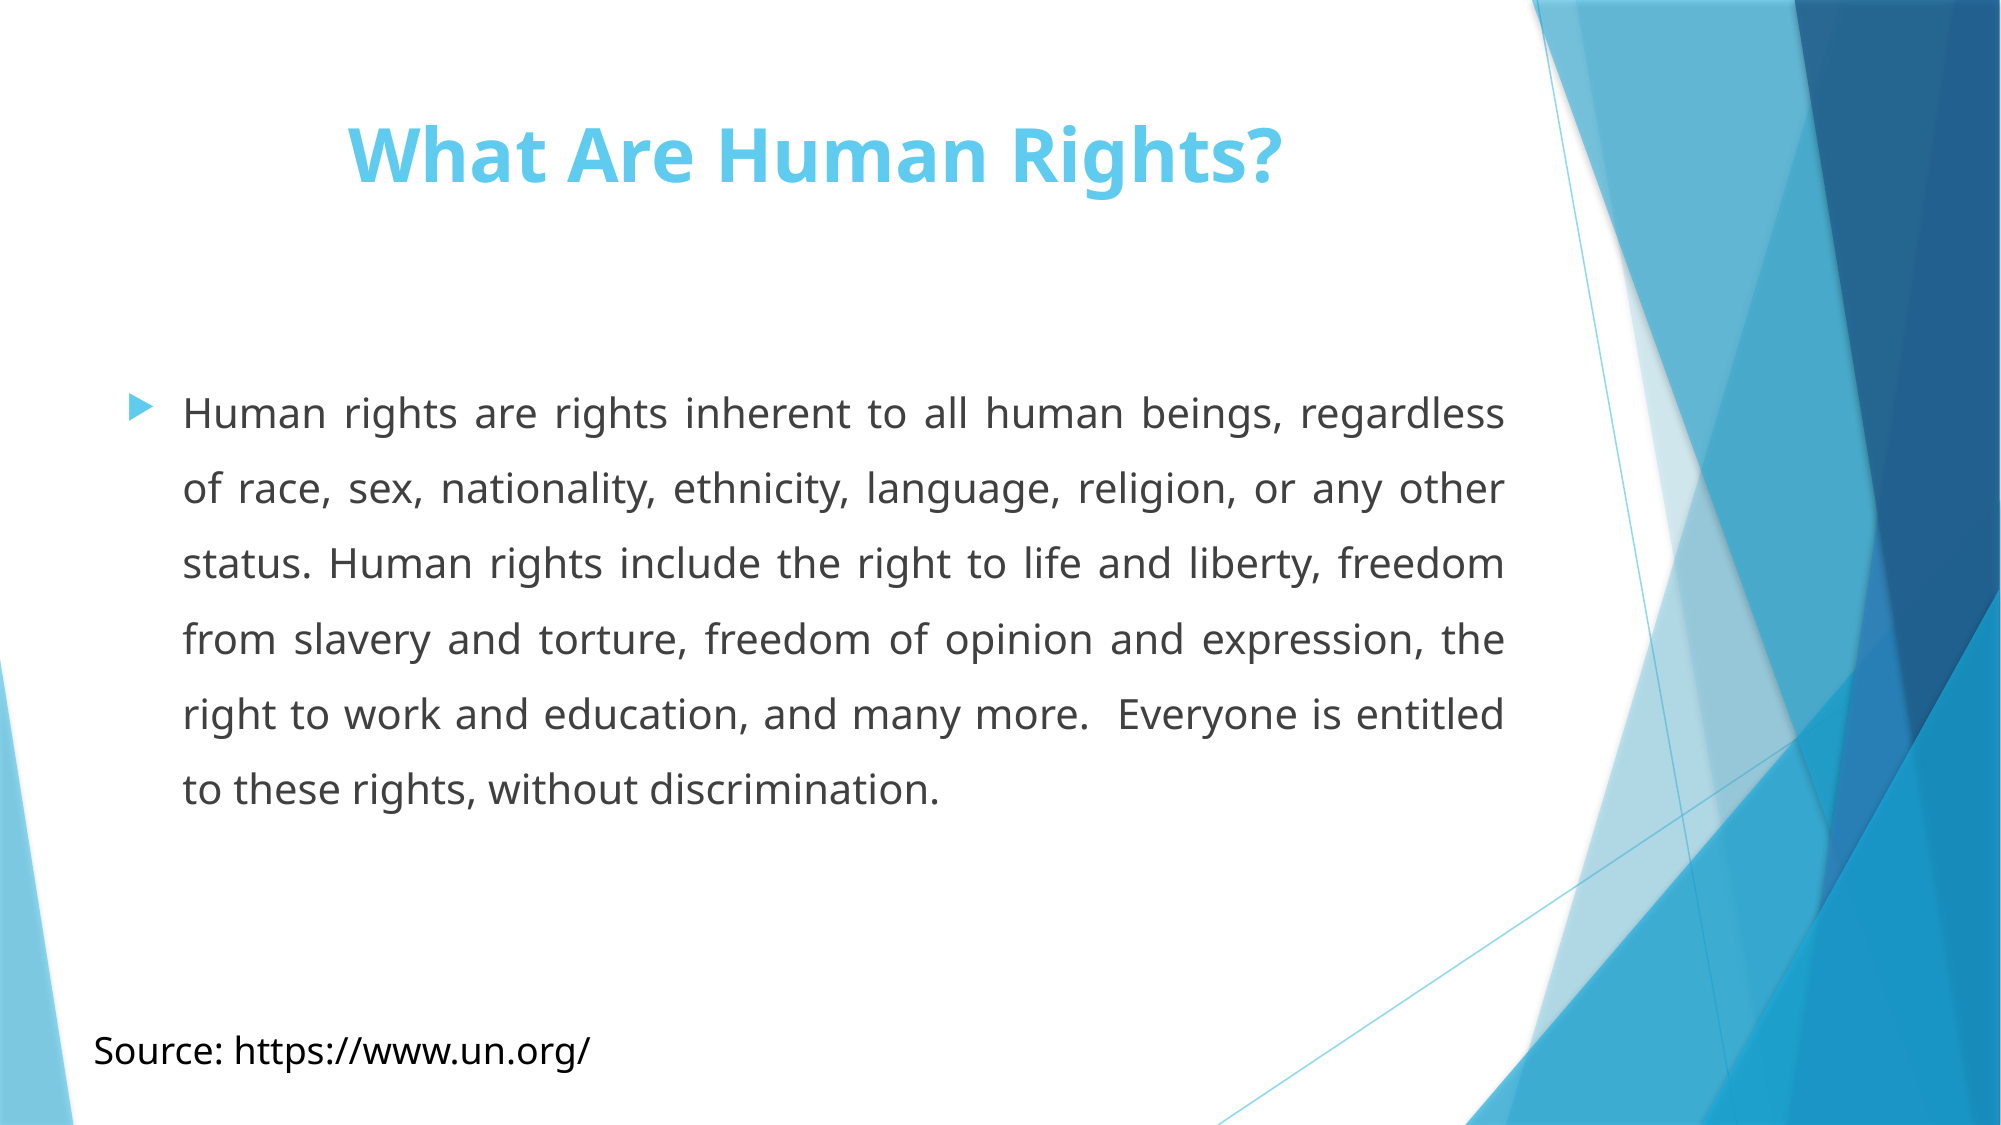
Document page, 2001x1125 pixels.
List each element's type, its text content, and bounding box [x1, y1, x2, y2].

text_box Source: https://www.un.org/ [78, 1019, 1182, 1080]
list Human rights are rights inherent to all human beings, regardless of race, sex, nationality, ethnicity, language, religion, or any other status. Human rights include the right to life and liberty, freedom from slavery and torture, freedom of opinion and expression, the right to work and education, and many more. Everyone is entitled to these rights, without discrimination. [111, 354, 1522, 992]
title What Are Human Rights? [111, 99, 1522, 317]
